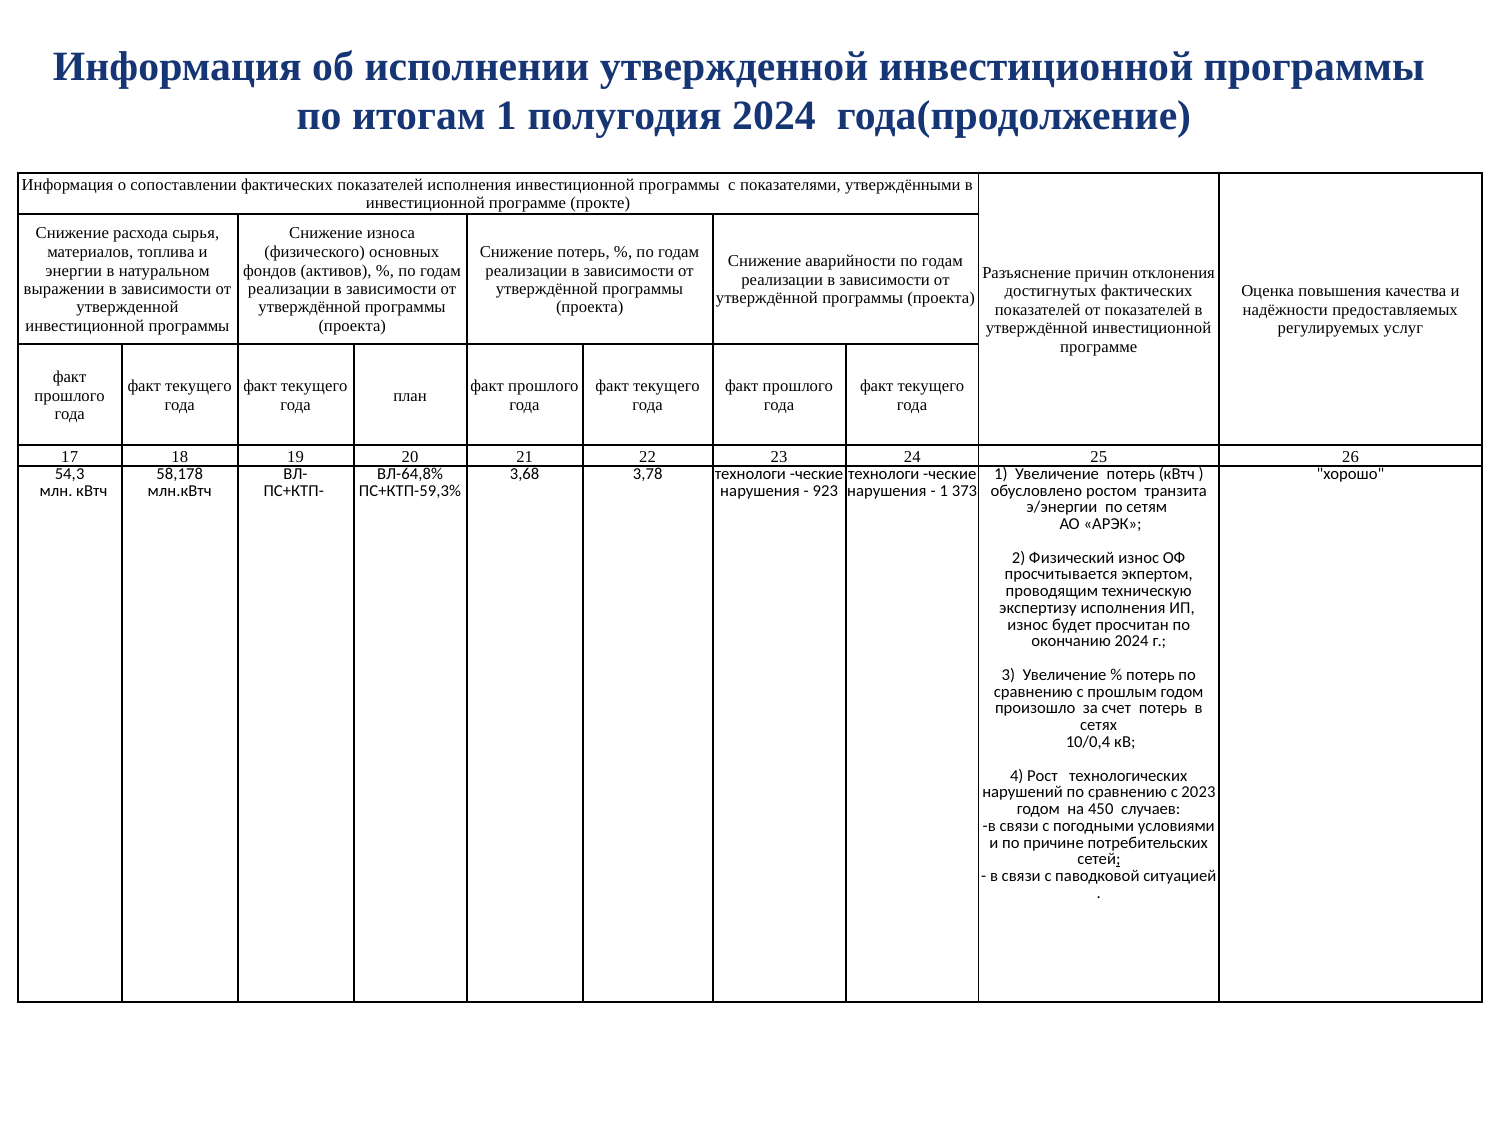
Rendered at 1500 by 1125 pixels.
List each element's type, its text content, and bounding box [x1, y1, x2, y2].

table_cell факт текущего года [239, 345, 353, 444]
table_cell технологи -ческие нарушения - 1 373 [847, 467, 978, 1001]
table_cell "хорошо" [1220, 467, 1481, 1001]
table_cell 21 [468, 446, 582, 465]
table_cell Снижение потерь, %, по годам реализации в зависимости от утверждённой программы (проекта) [468, 215, 712, 343]
table_cell 3,68 [468, 467, 582, 1001]
table_cell факт текущего года [123, 345, 237, 444]
table_cell технологи -ческие нарушения - 923 [714, 467, 845, 1001]
table_cell 20 [355, 446, 466, 465]
table_cell 58,178 млн.кВтч [123, 467, 237, 1001]
table_cell план [355, 345, 466, 444]
table_cell Снижение износа (физического) основных фондов (активов), %, по годам реализации в зависимости от утверждённой программы (проекта) [239, 215, 466, 343]
table_cell факт текущего года [847, 345, 978, 444]
table_cell Снижение аварийности по годам реализации в зависимости от утверждённой программы (проекта) [714, 215, 978, 343]
table_cell Снижение расхода сырья, материалов, топлива и энергии в натуральном выражении в зависимости от утвержденной инвестиционной программы [19, 215, 237, 343]
table_header Информация о сопоставлении фактических показателей исполнения инвестиционной программы с показателями, утверждёнными в инвестиционной программе (прокте) [19, 174, 978, 213]
table_cell факт прошлого года [468, 345, 582, 444]
text_box Информация об исполнении утвержденной инвестиционной программы по итогам 1 полугодия 2024 года(продолжение) [29, 30, 1459, 146]
table_cell 22 [584, 446, 712, 465]
table_cell 25 [979, 446, 1218, 465]
table_header Разъяснение причин отклонения достигнутых фактических показателей от показателей в утверждённой инвестиционной программе [979, 174, 1218, 444]
table_cell ВЛ-64,8% ПС+КТП-59,3% [355, 467, 466, 1001]
table_cell факт текущего года [584, 345, 712, 444]
table_cell 17 [19, 446, 121, 465]
table_cell 19 [239, 446, 353, 465]
table_cell факт прошлого года [714, 345, 845, 444]
table_cell 1) Увеличение потерь (кВтч ) обусловлено ростом транзита э/энергии по сетям АО «АРЭК»; 2) Физический износ ОФ просчитывается экпертом, проводящим техническую экспертизу исполнения ИП, износ будет просчитан по окончанию 2024 г.; 3) Увеличение % потерь по сравнению с прошлым годом произошло за счет потерь в сетях 10/0,4 кВ; 4) Рост технологических нарушений по сравнению с 2023 годом на 450 случаев: -в связи с погодными условиями и по причине потребительских сетей; - в связи с паводковой ситуацией . [979, 467, 1218, 1001]
table_header Оценка повышения качества и надёжности предоставляемых регулируемых услуг [1220, 174, 1481, 444]
table_cell факт прошлого года [19, 345, 121, 444]
table_cell ВЛ- ПС+КТП- [239, 467, 353, 1001]
table_cell 3,78 [584, 467, 712, 1001]
table_cell 18 [123, 446, 237, 465]
table_cell 23 [714, 446, 845, 465]
table_cell 54,3 млн. кВтч [19, 467, 121, 1001]
table_cell 24 [847, 446, 978, 465]
table_cell 26 [1220, 446, 1481, 465]
